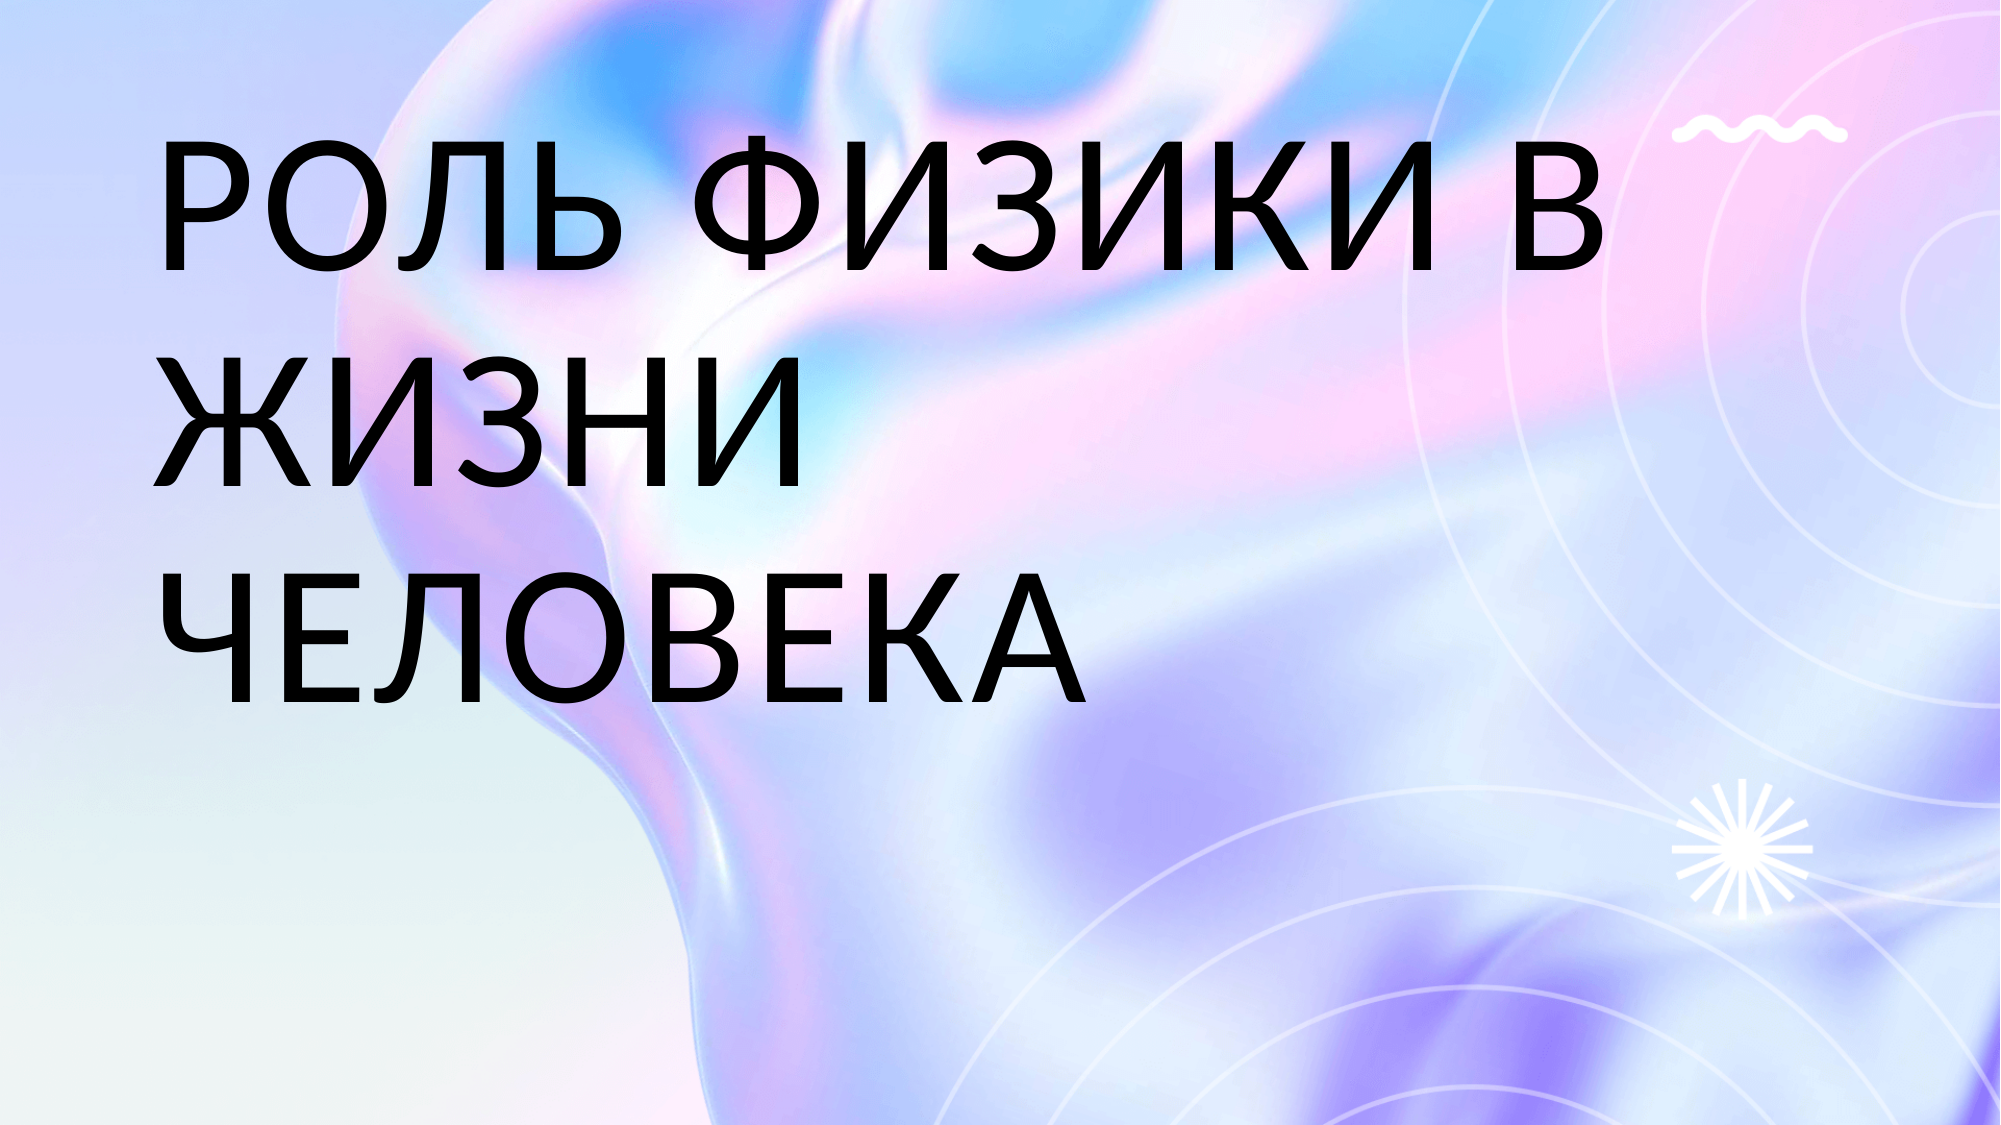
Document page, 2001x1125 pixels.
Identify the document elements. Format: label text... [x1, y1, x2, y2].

title Роль физики в жизни человека [137, 90, 1785, 482]
picture [0, 0, 2000, 1125]
